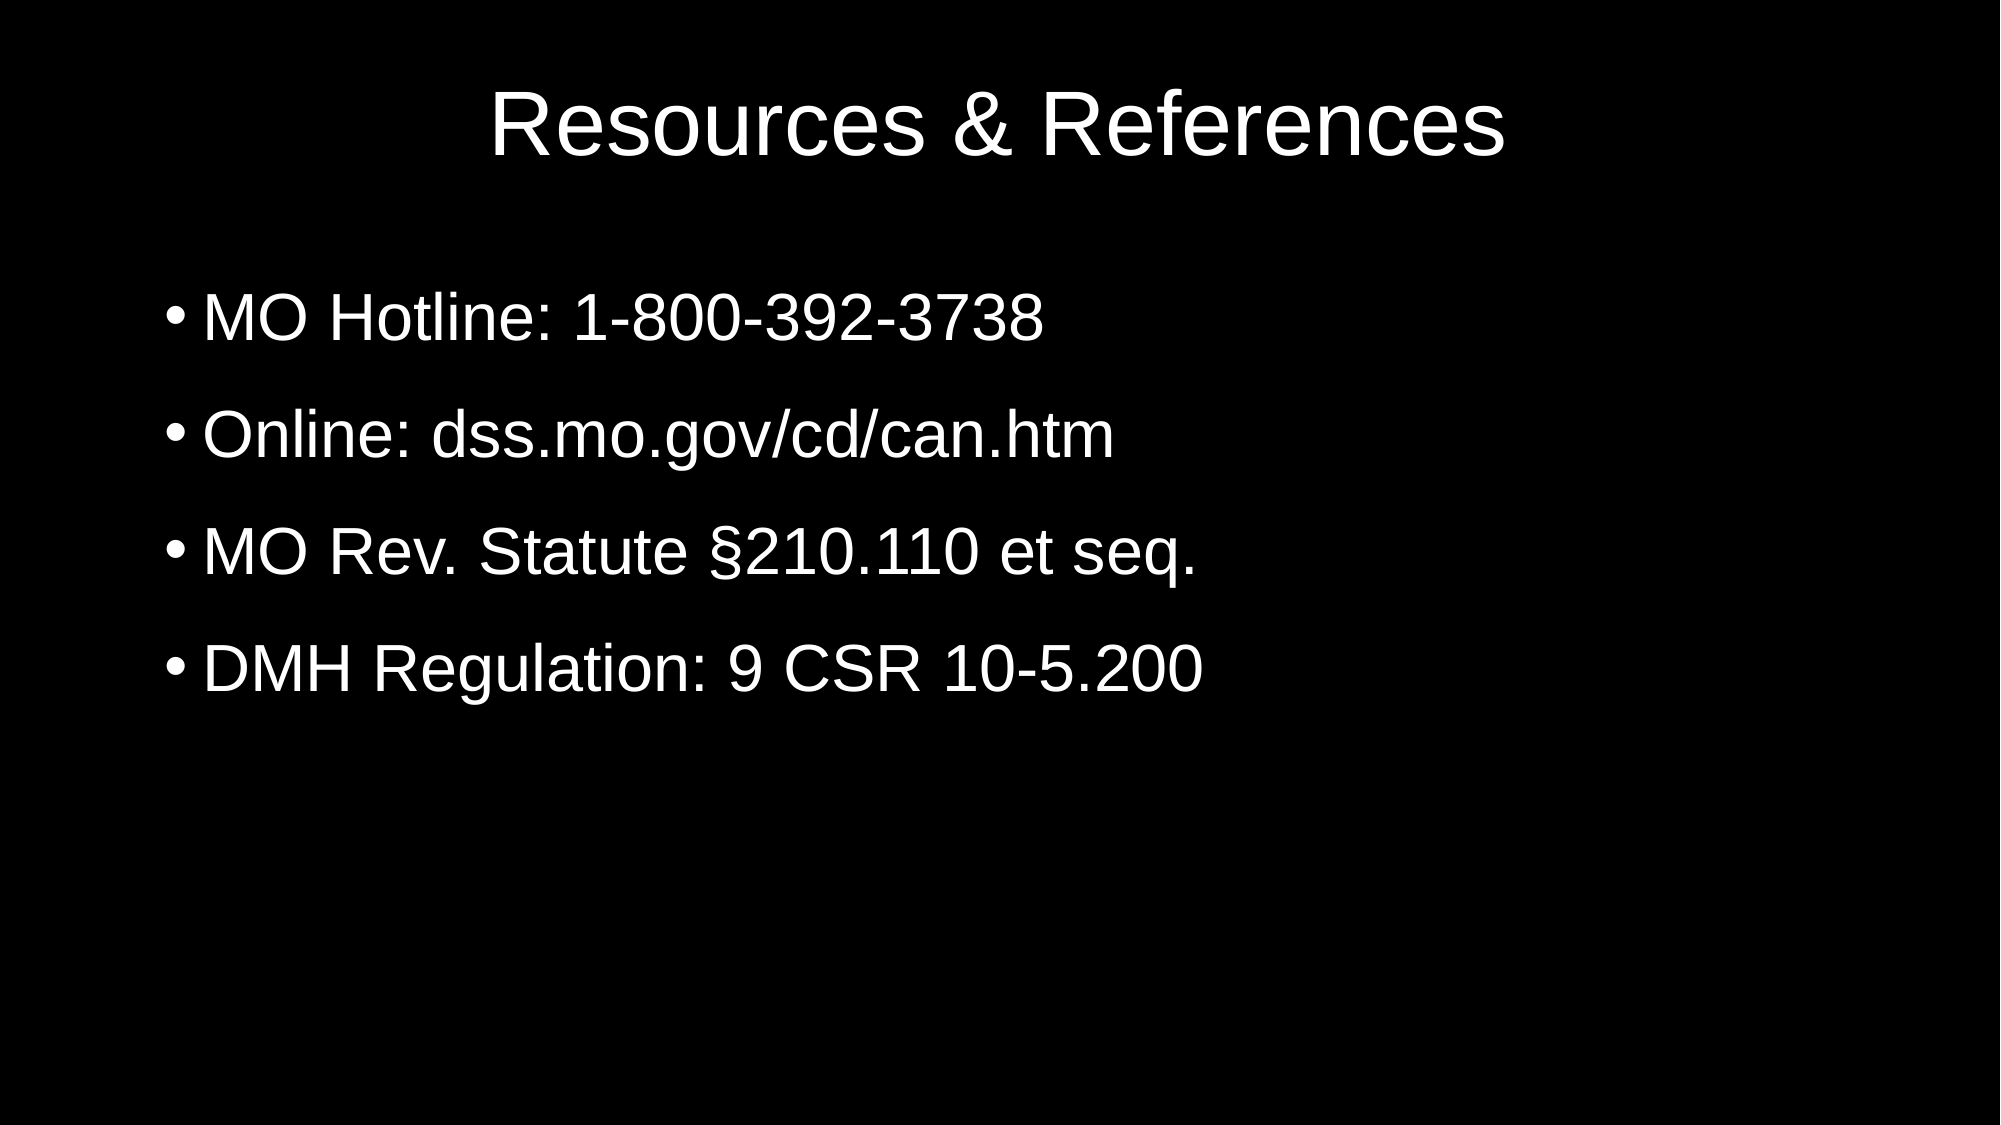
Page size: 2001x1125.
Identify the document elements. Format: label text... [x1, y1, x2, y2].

title Resources & References [149, 24, 1849, 226]
list MO Hotline: 1‑800‑392‑3738 Online: dss.mo.gov/cd/can.htm MO Rev. Statute §210.110 et seq. DMH Regulation: 9 CSR 10‑5.200 [149, 250, 1849, 950]
